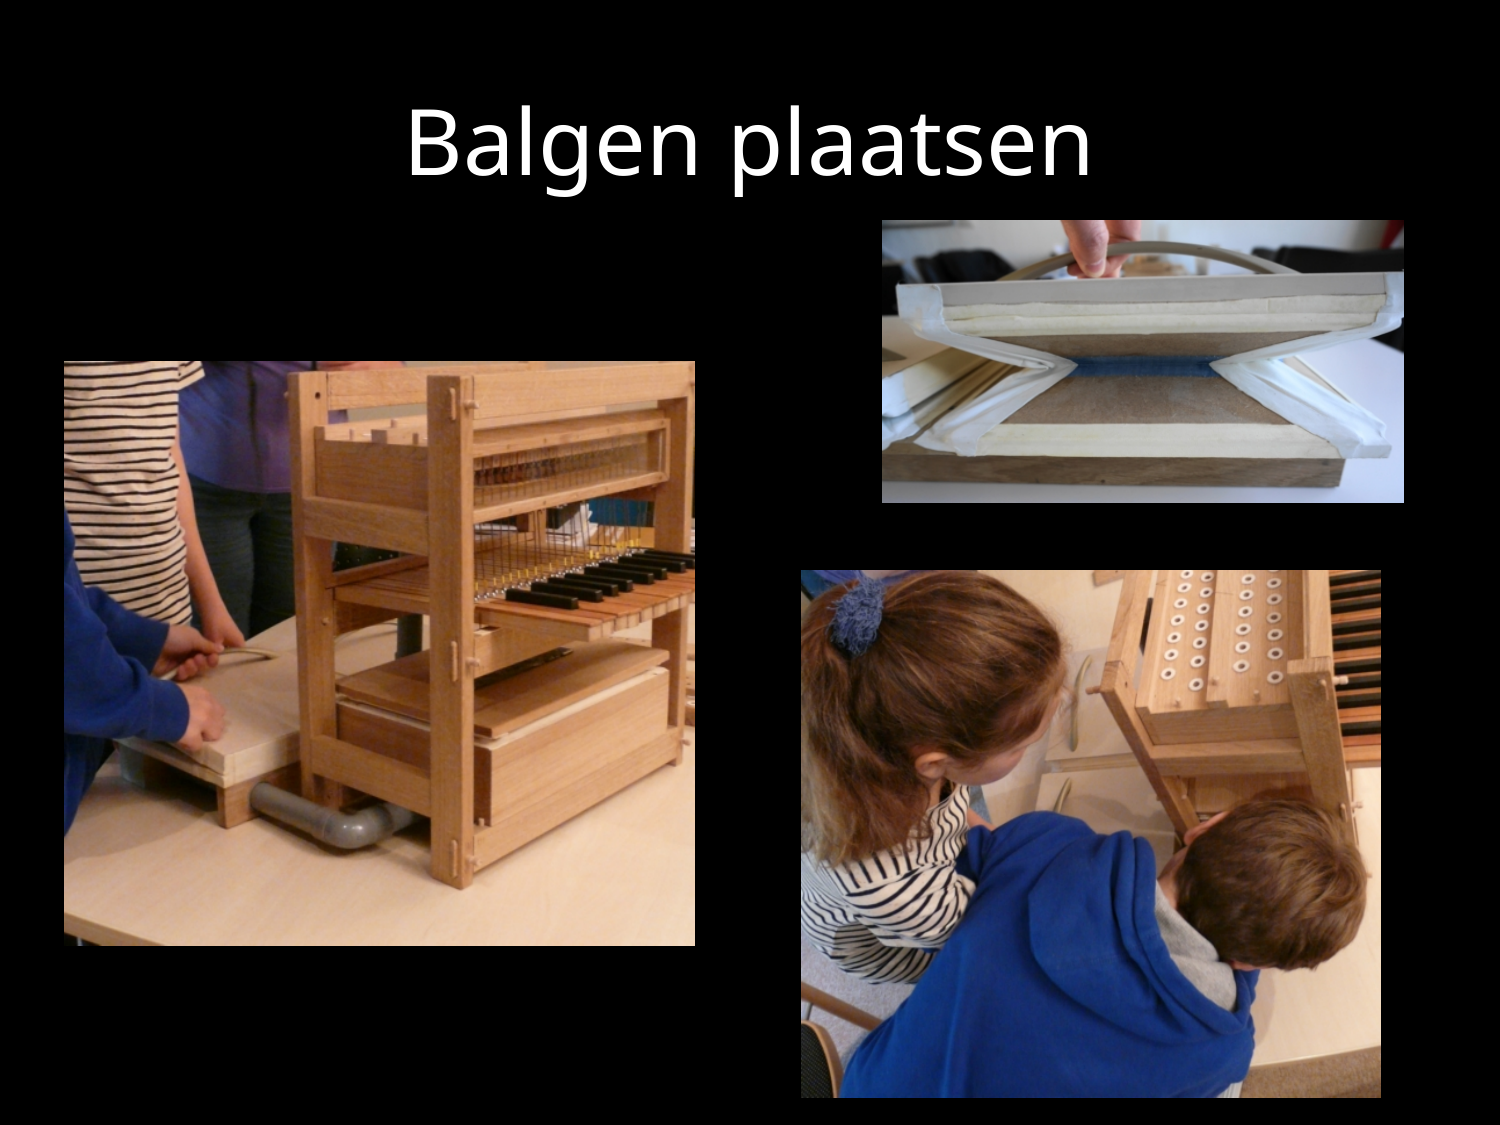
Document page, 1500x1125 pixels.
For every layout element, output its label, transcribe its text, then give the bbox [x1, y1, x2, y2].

picture [64, 361, 695, 947]
title Balgen plaatsen [75, 45, 1425, 233]
picture [800, 570, 1381, 1098]
picture [882, 220, 1404, 503]
